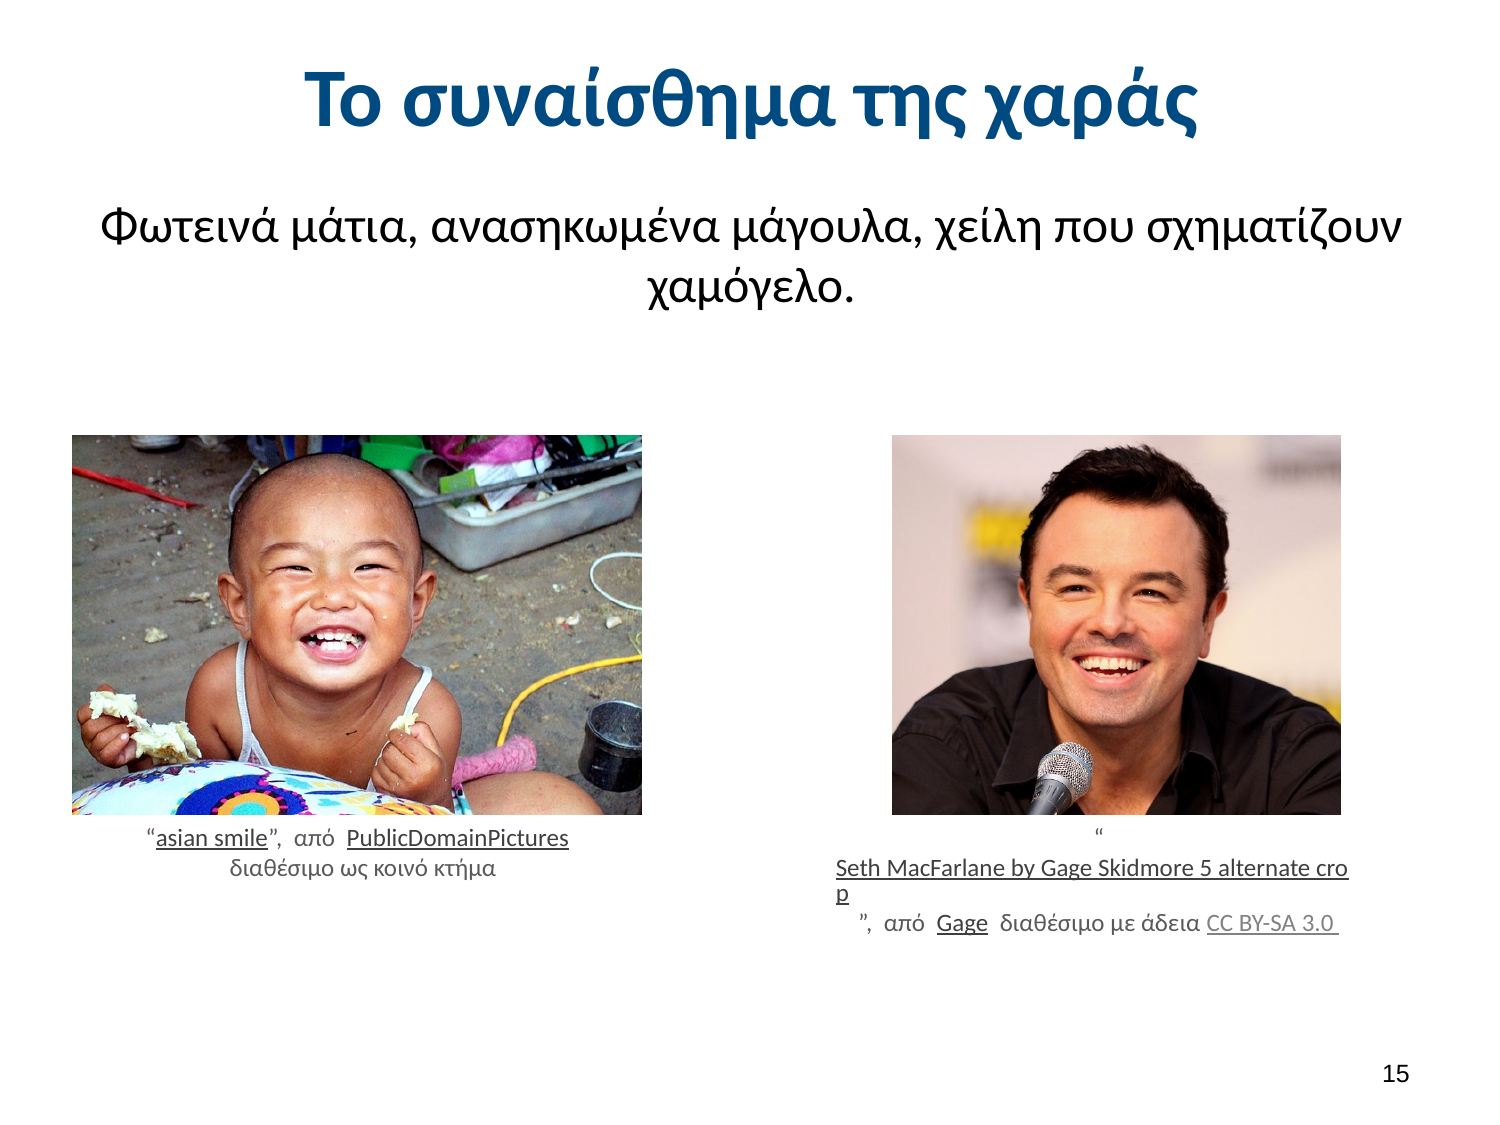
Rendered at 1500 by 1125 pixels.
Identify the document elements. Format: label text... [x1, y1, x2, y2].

picture [72, 434, 643, 815]
picture [891, 434, 1342, 815]
text_box “Seth MacFarlane by Gage Skidmore 5 alternate crop”, από Gage διαθέσιμο με άδεια CC BY-SA 3.0 [821, 814, 1377, 919]
slide_number 14 [1074, 1042, 1425, 1103]
text_box “asian smile”, από PublicDomainPictures διαθέσιμο ως κοινό κτήμα [90, 823, 625, 889]
list Φωτεινά μάτια, ανασηκωμένα μάγουλα, χείλη που σχηματίζουν χαμόγελο. [76, 184, 1427, 327]
title Το συναίσθημα της χαράς [76, 19, 1427, 169]
